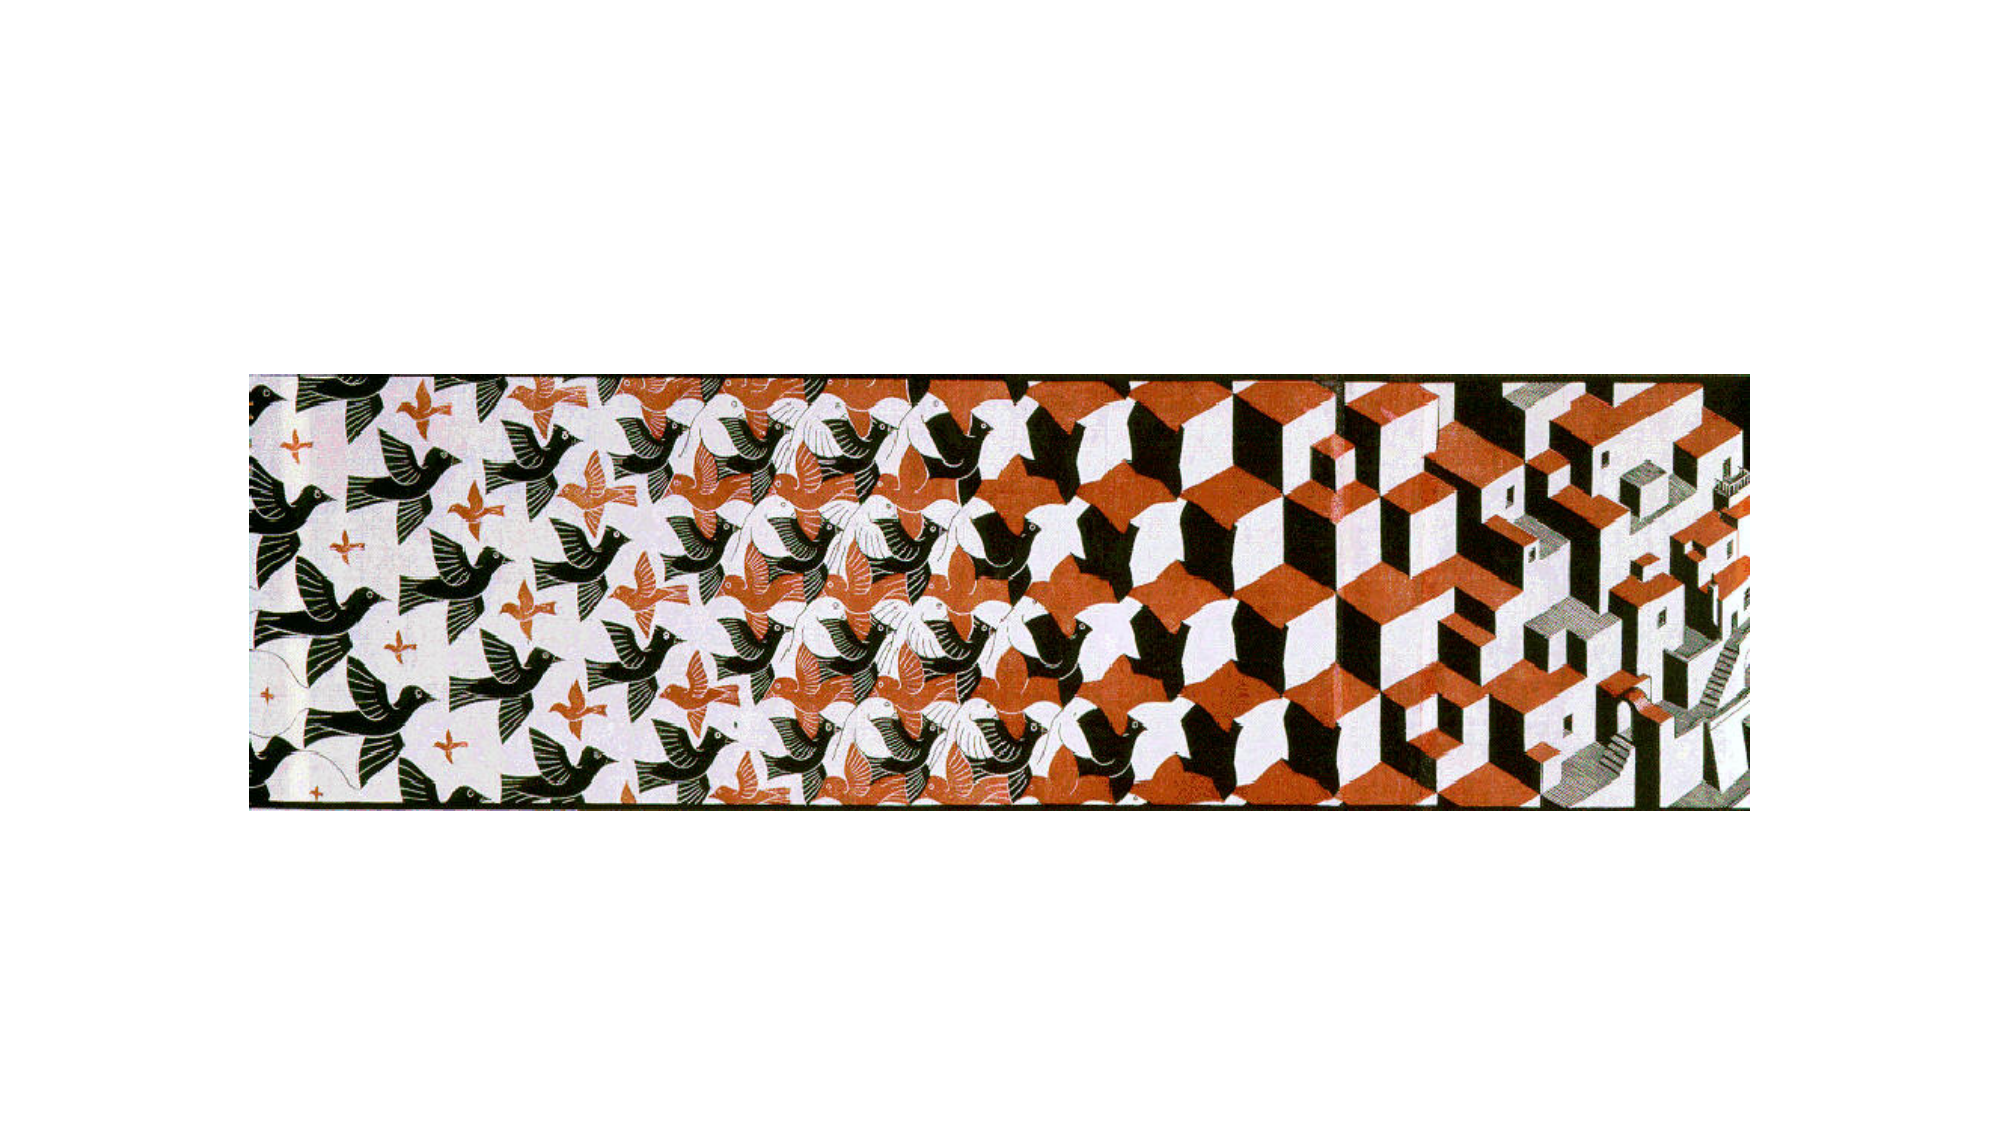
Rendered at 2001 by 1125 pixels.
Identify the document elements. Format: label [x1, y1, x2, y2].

picture [249, 374, 1750, 811]
